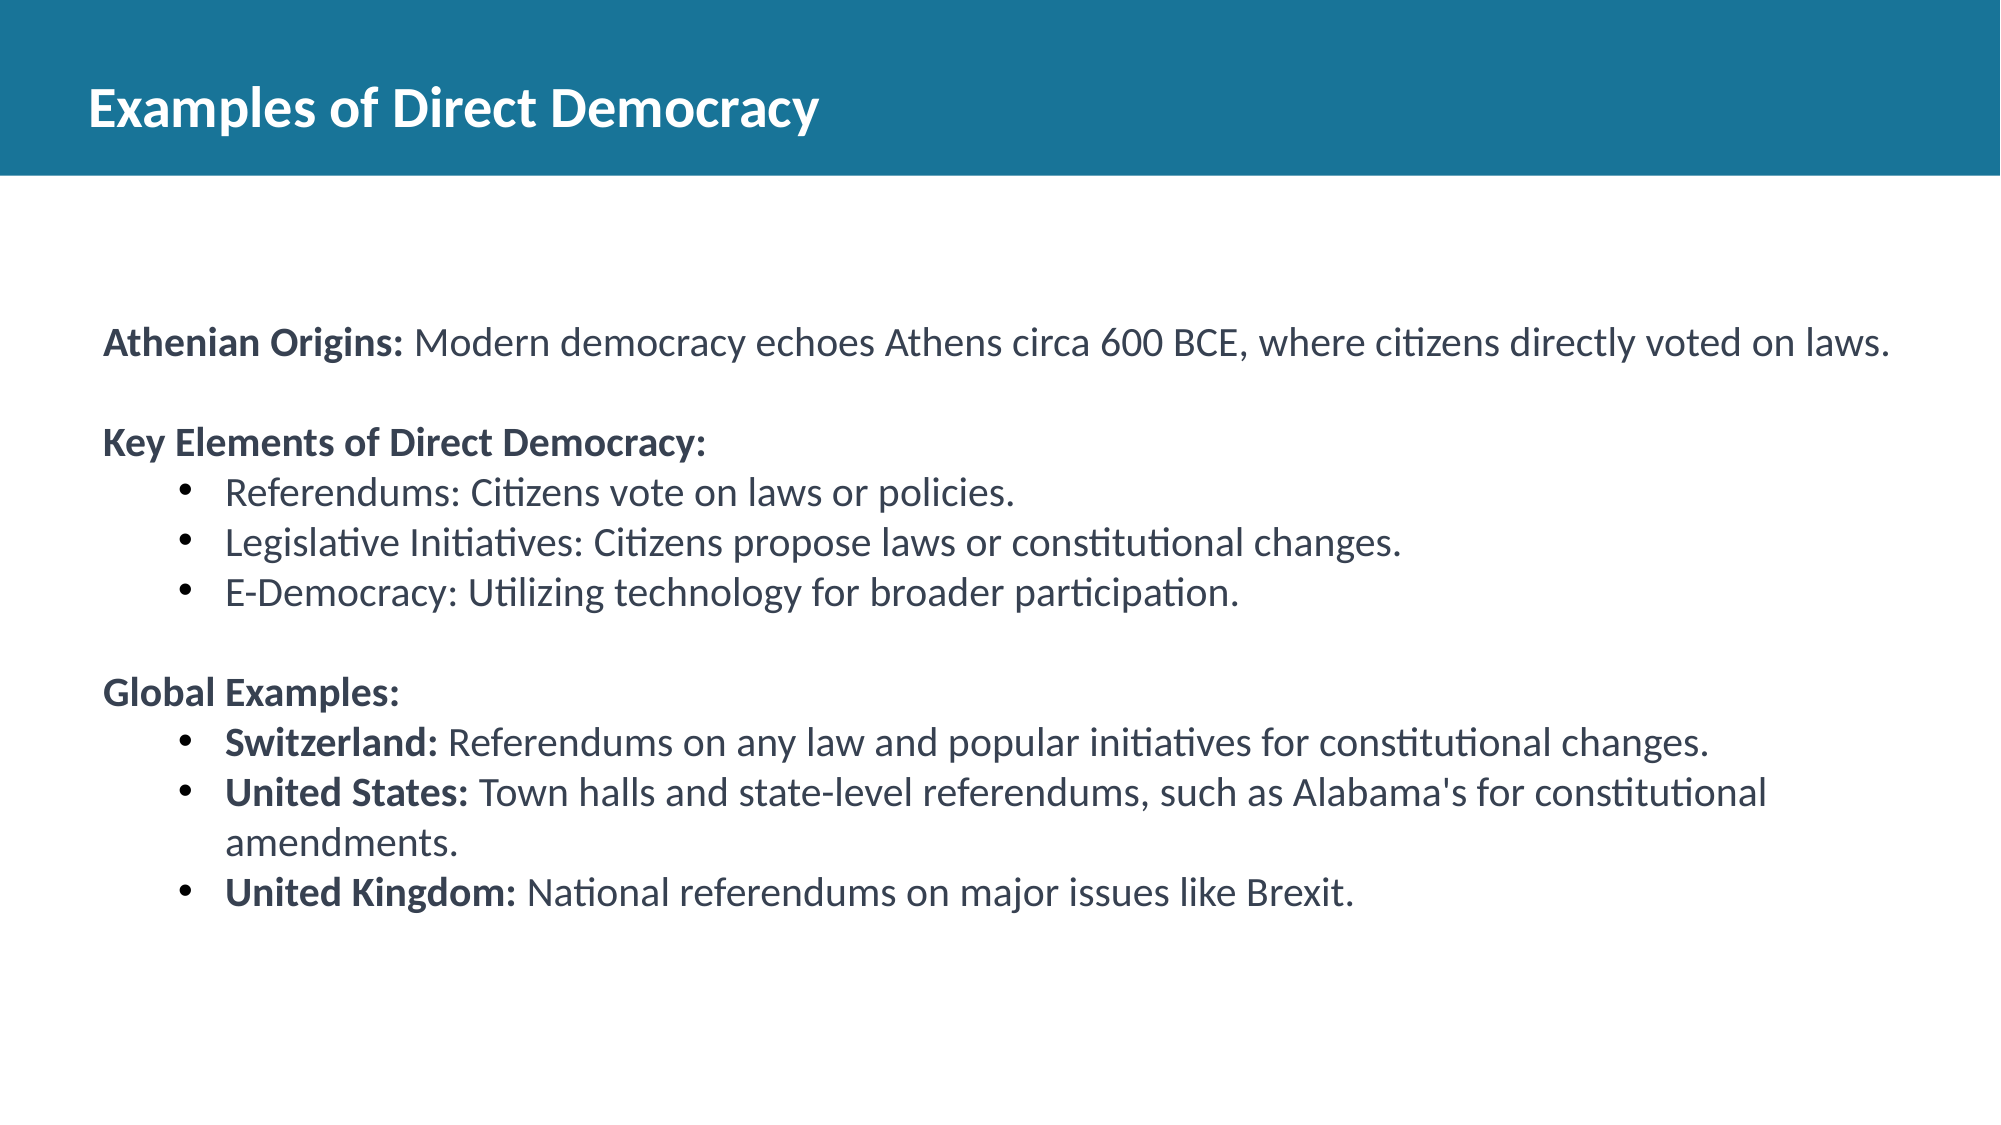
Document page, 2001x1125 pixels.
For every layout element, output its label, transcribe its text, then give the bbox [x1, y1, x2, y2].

title Examples of Direct Democracy [88, 48, 1958, 160]
text_box Athenian Origins: Modern democracy echoes Athens circa 600 BCE, where citizens directly voted on laws. Key Elements of Direct Democracy: Referendums: Citizens vote on laws or policies. Legislative Initiatives: Citizens propose laws or constitutional changes. E-Democracy: Utilizing technology for broader participation. Global Examples: Switzerland: Referendums on any law and popular initiatives for constitutional changes. United States: Town halls and state-level referendums, such as Alabama's for constitutional amendments. United Kingdom: National referendums on major issues like Brexit. [88, 307, 1912, 923]
